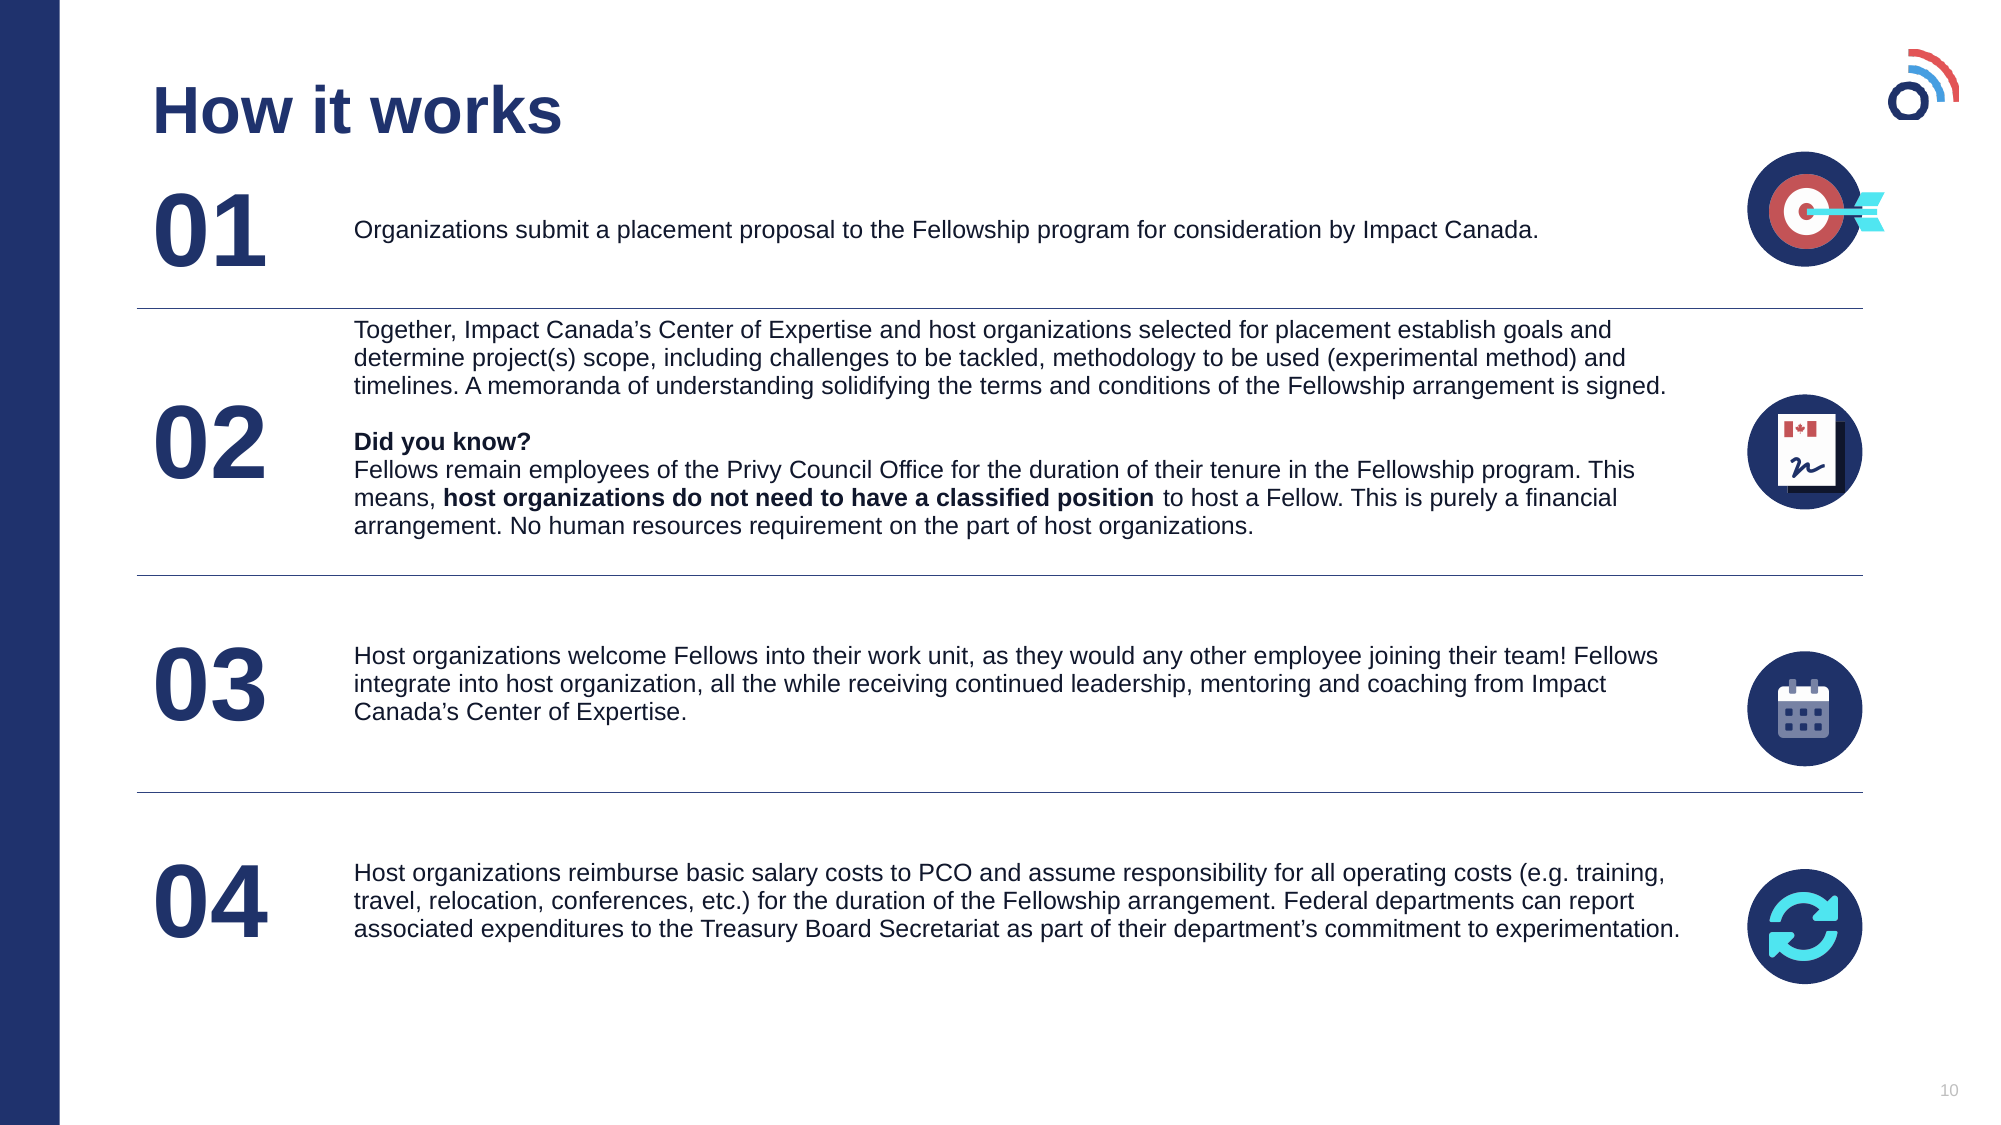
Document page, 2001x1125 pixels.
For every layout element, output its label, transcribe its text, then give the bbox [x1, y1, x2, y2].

table_header 01 [138, 153, 338, 308]
text_box [1746, 868, 1863, 985]
title How it works [137, 59, 1863, 151]
table_cell [1714, 576, 1861, 792]
table_header Organizations submit a placement proposal to the Fellowship program for consideration by Impact Canada. [340, 153, 1713, 308]
table_cell 02 [138, 309, 338, 575]
table_cell Together, Impact Canada’s Center of Expertise and host organizations selected for placement establish goals and determine project(s) scope, including challenges to be tackled, methodology to be used (experimental method) and timelines. A memoranda of understanding solidifying the terms and conditions of the Fellowship arrangement is signed. Did you know? Fellows remain employees of the Privy Council Office for the duration of their tenure in the Fellowship program. This means, host organizations do not need to have a classified position to host a Fellow. This is purely a financial arrangement. No human resources requirement on the part of host organizations. [340, 309, 1713, 575]
table_header [1714, 153, 1861, 308]
table_cell Host organizations reimburse basic salary costs to PCO and assume responsibility for all operating costs (e.g. training, travel, relocation, conferences, etc.) for the duration of the Fellowship arrangement. Federal departments can report associated expenditures to the Treasury Board Secretariat as part of their department’s commitment to experimentation. [340, 793, 1713, 1009]
table_cell [1714, 309, 1861, 575]
picture [1769, 892, 1838, 961]
text_box [1746, 650, 1863, 767]
text_box [1746, 151, 1852, 268]
picture [1777, 414, 1845, 493]
table_cell Host organizations welcome Fellows into their work unit, as they would any other employee joining their team! Fellows integrate into host organization, all the while receiving continued leadership, mentoring and coaching from Impact Canada’s Center of Expertise. [340, 576, 1713, 792]
table_cell 04 [138, 793, 338, 1009]
table_cell [1714, 793, 1861, 1009]
table_cell 03 [138, 576, 338, 792]
text_box [1746, 393, 1863, 511]
picture [1769, 174, 1885, 249]
picture [1777, 679, 1829, 738]
